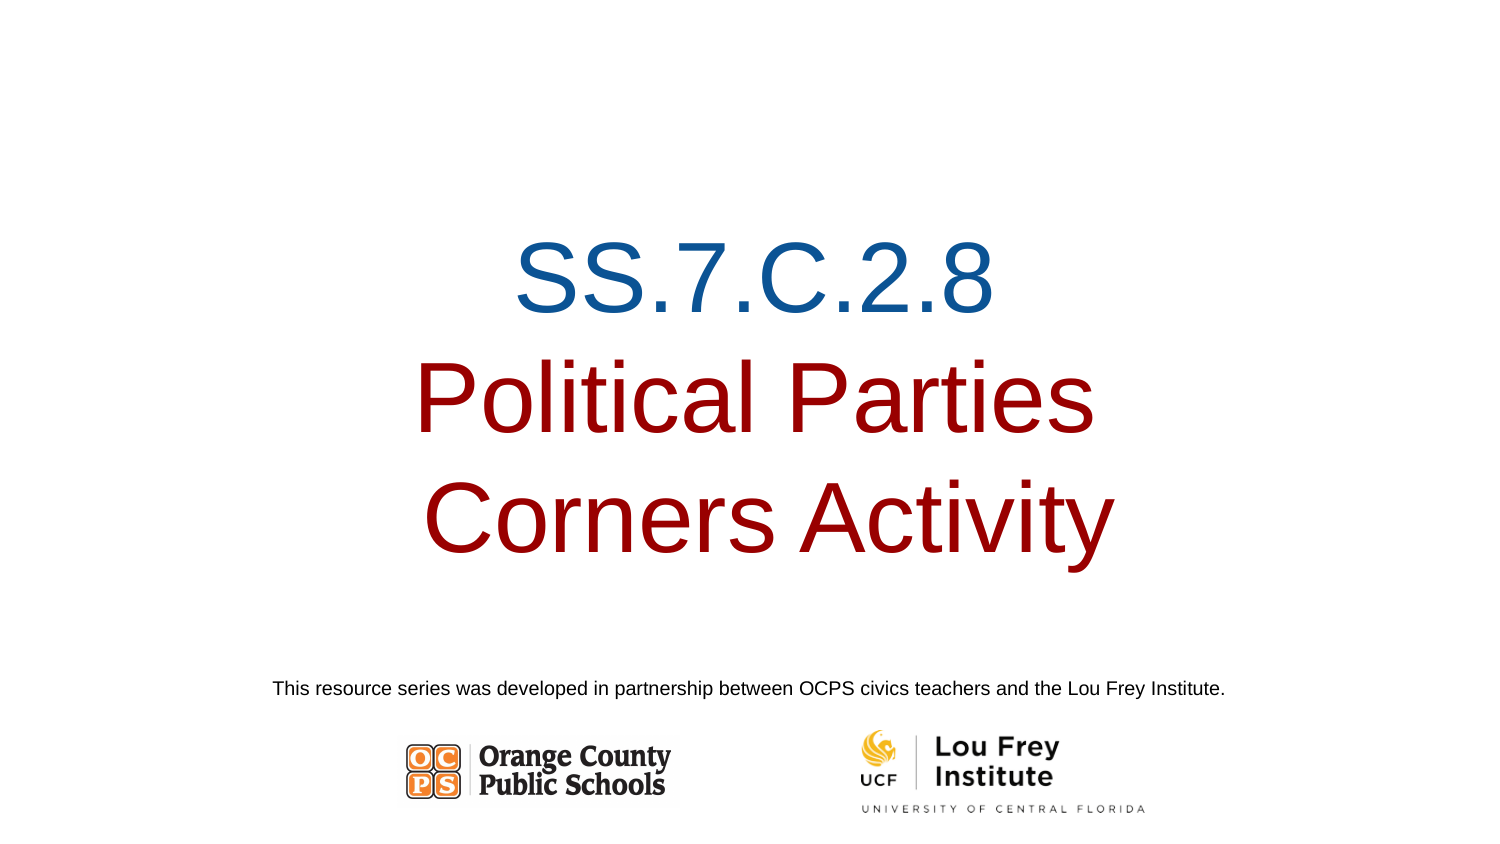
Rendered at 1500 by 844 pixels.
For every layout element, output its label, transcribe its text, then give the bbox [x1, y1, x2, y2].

picture [396, 734, 680, 808]
text_box SS.7.C.2.8 Political Parties Corners Activity [210, 197, 1329, 588]
picture [861, 730, 1145, 813]
text_box This resource series was developed in partnership between OCPS civics teachers and the Lou Frey Institute. [51, 663, 1449, 711]
